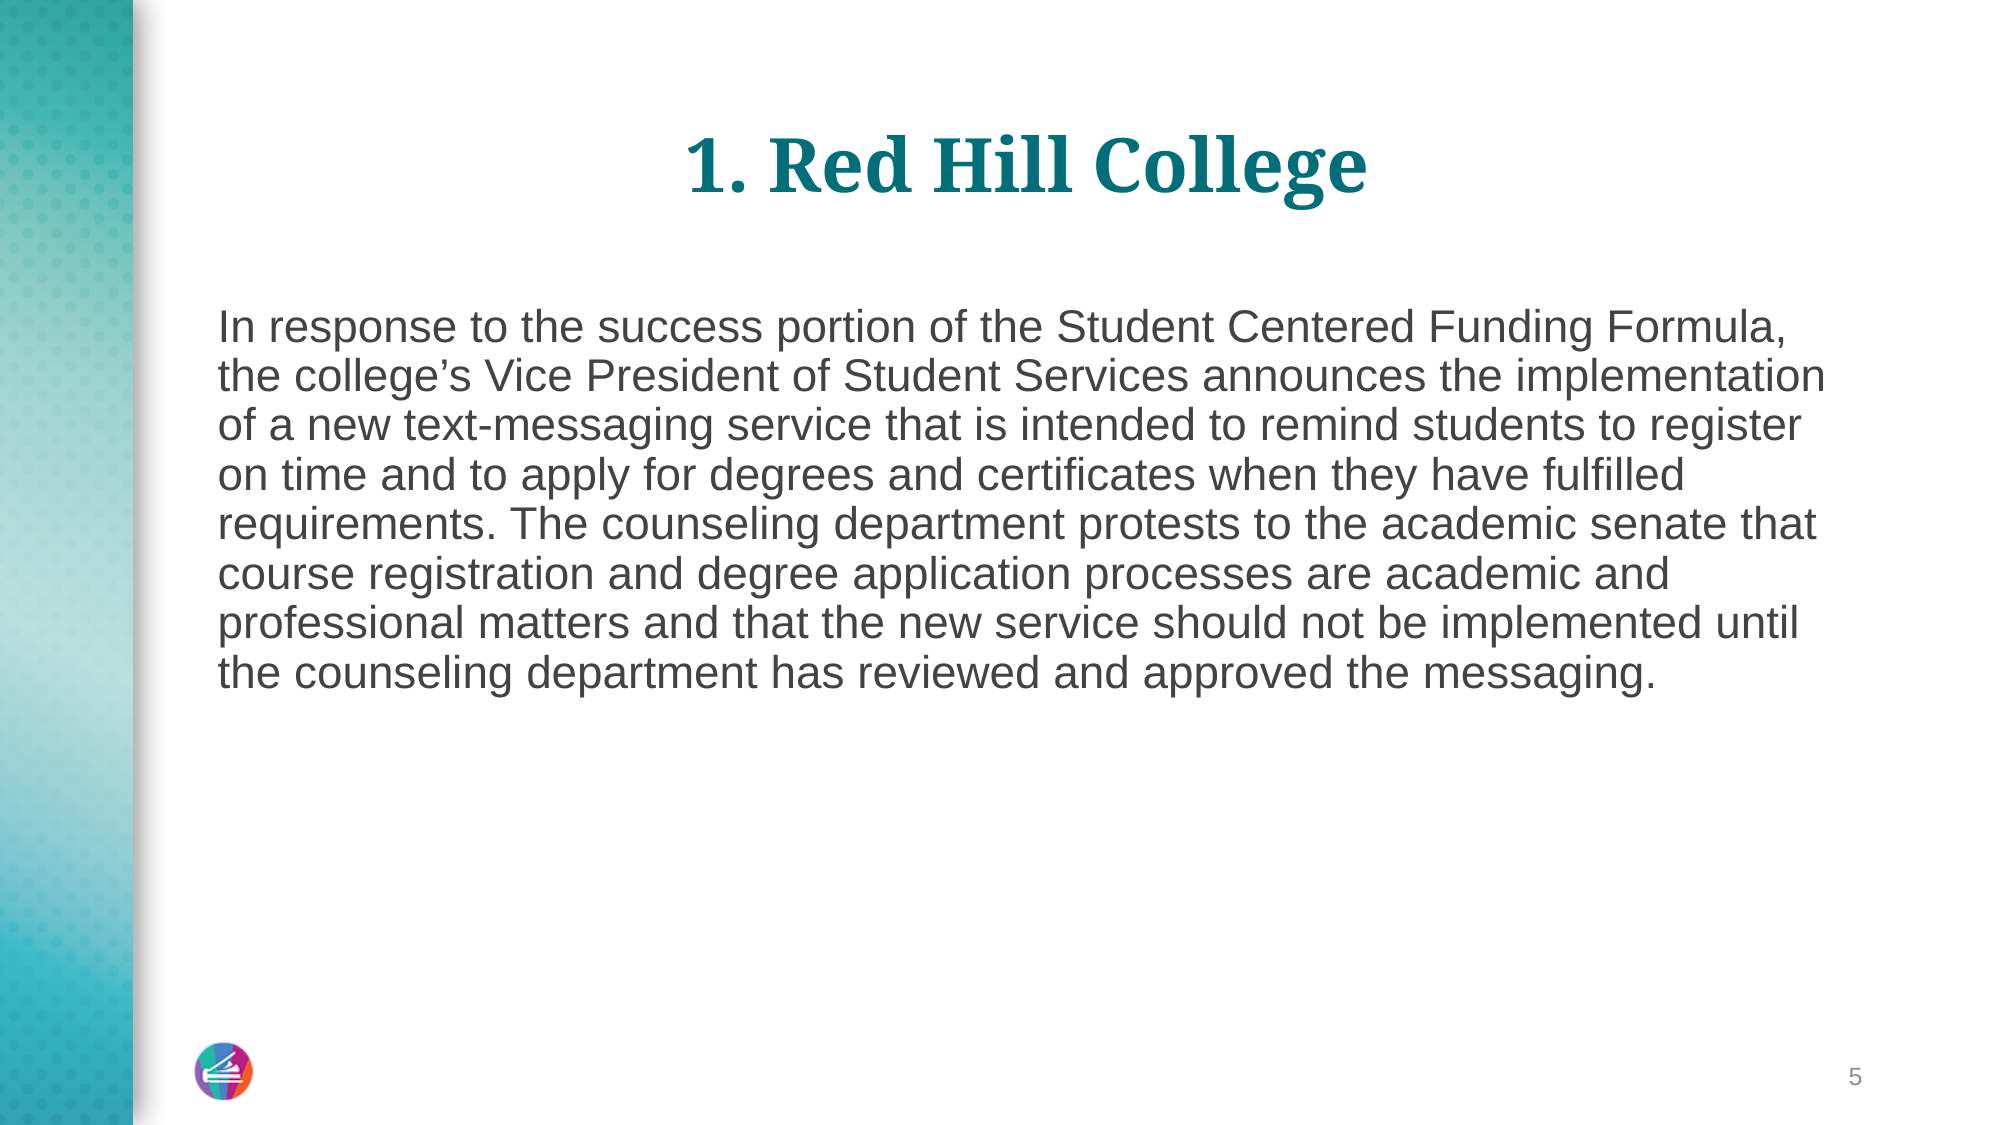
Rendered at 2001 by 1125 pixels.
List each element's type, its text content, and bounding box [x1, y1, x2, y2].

title 1. Red Hill College [192, 59, 1863, 278]
picture [0, 0, 133, 1125]
slide_number 5 [1412, 1048, 1863, 1103]
picture [192, 1040, 255, 1103]
list In response to the success portion of the Student Centered Funding Formula, the college’s Vice President of Student Services announces the implementation of a new text-messaging service that is intended to remind students to register on time and to apply for degrees and certificates when they have fulfilled requirements. The counseling department protests to the academic senate that course registration and degree application processes are academic and professional matters and that the new service should not be implemented until the counseling department has reviewed and approved the messaging. [202, 295, 1853, 1021]
